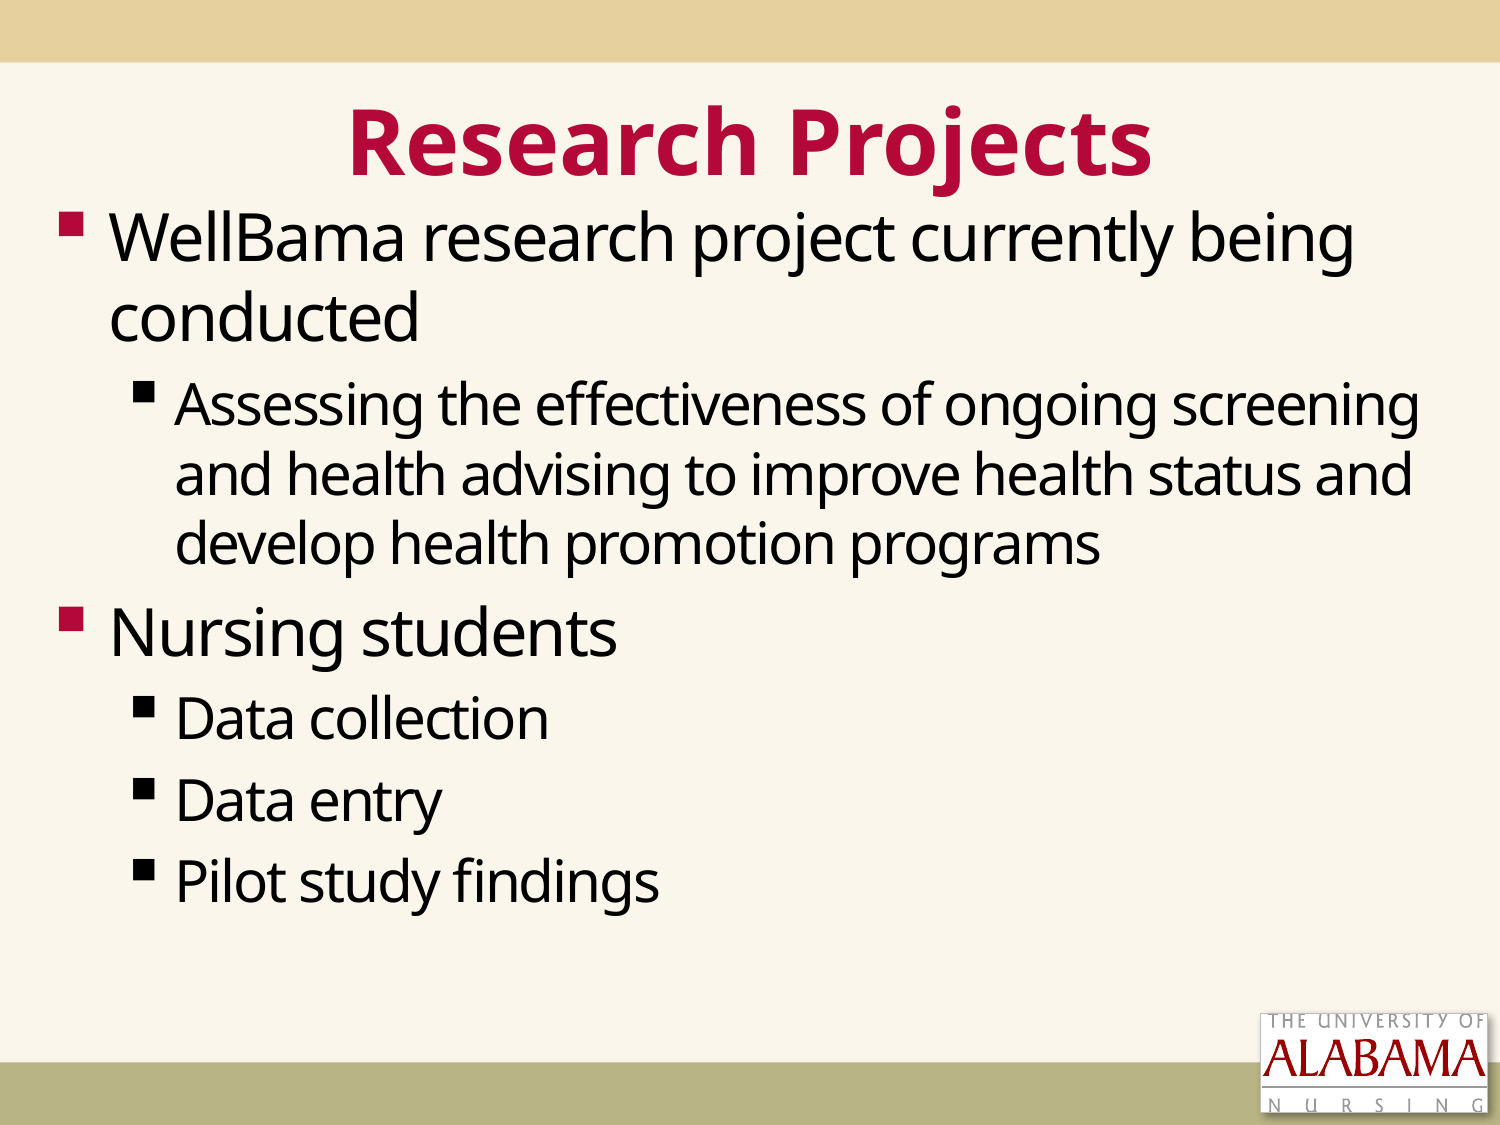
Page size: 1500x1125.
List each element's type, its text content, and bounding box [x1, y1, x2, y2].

list WellBama research project currently being conducted Assessing the effectiveness of ongoing screening and health advising to improve health status and develop health promotion programs Nursing students Data collection Data entry Pilot study findings [37, 187, 1463, 1005]
title Research Projects [75, 45, 1425, 187]
